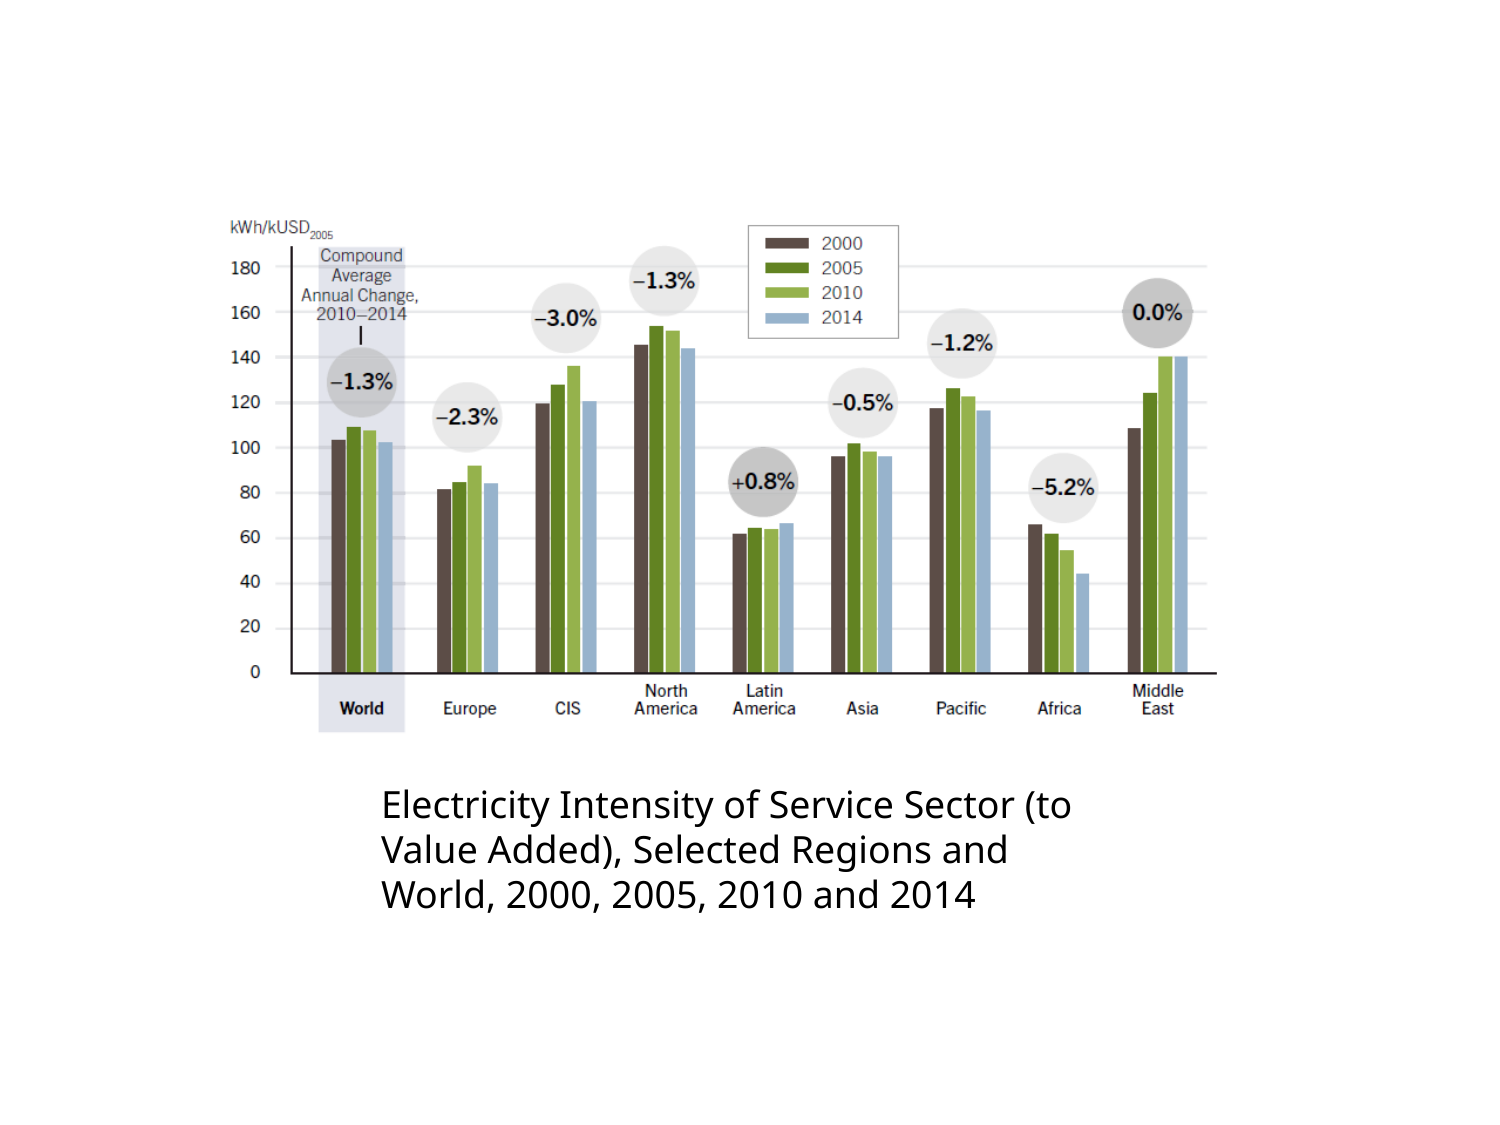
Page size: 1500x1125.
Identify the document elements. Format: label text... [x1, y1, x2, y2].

text_box Electricity Intensity of Service Sector (to Value Added), Selected Regions and World, 2000, 2005, 2010 and 2014 [366, 774, 1117, 924]
picture [211, 204, 1251, 766]
